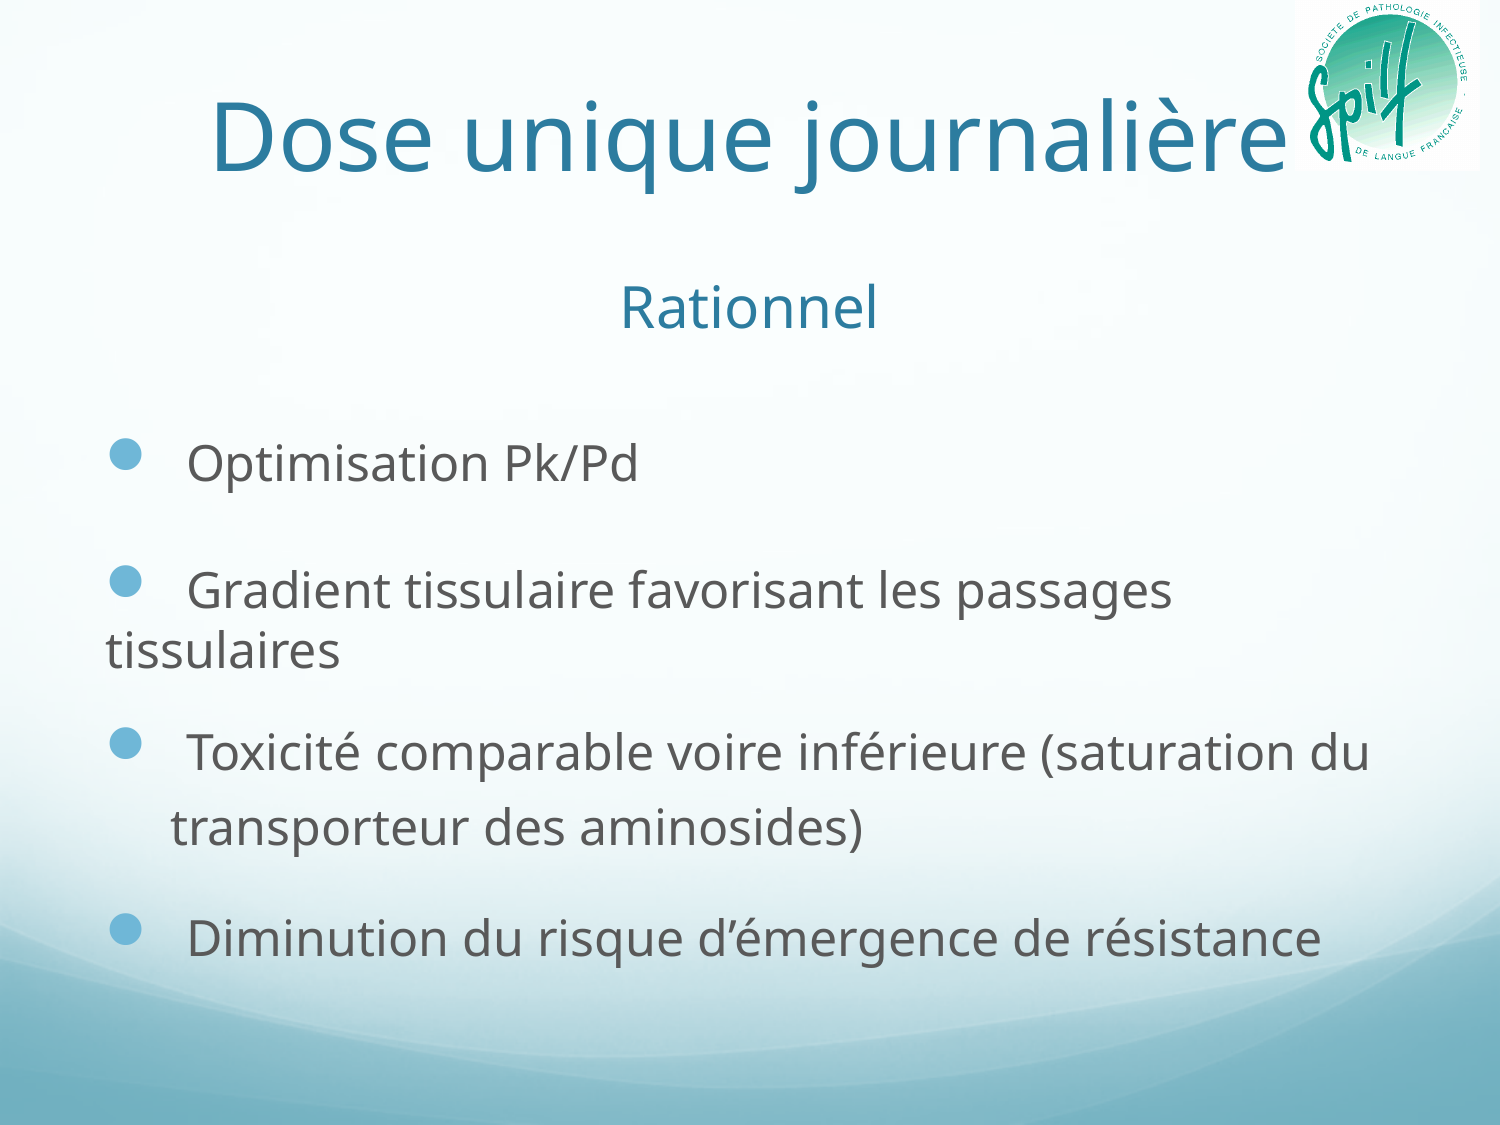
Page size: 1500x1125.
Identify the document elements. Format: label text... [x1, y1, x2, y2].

list Rationnel Optimisation Pk/Pd Gradient tissulaire favorisant les passages tissulaires Toxicité comparable voire inférieure (saturation du transporteur des aminosides) Diminution du risque d’émergence de résistance [90, 262, 1410, 975]
picture [1295, 0, 1480, 171]
title Dose unique journalière [90, 62, 1410, 198]
